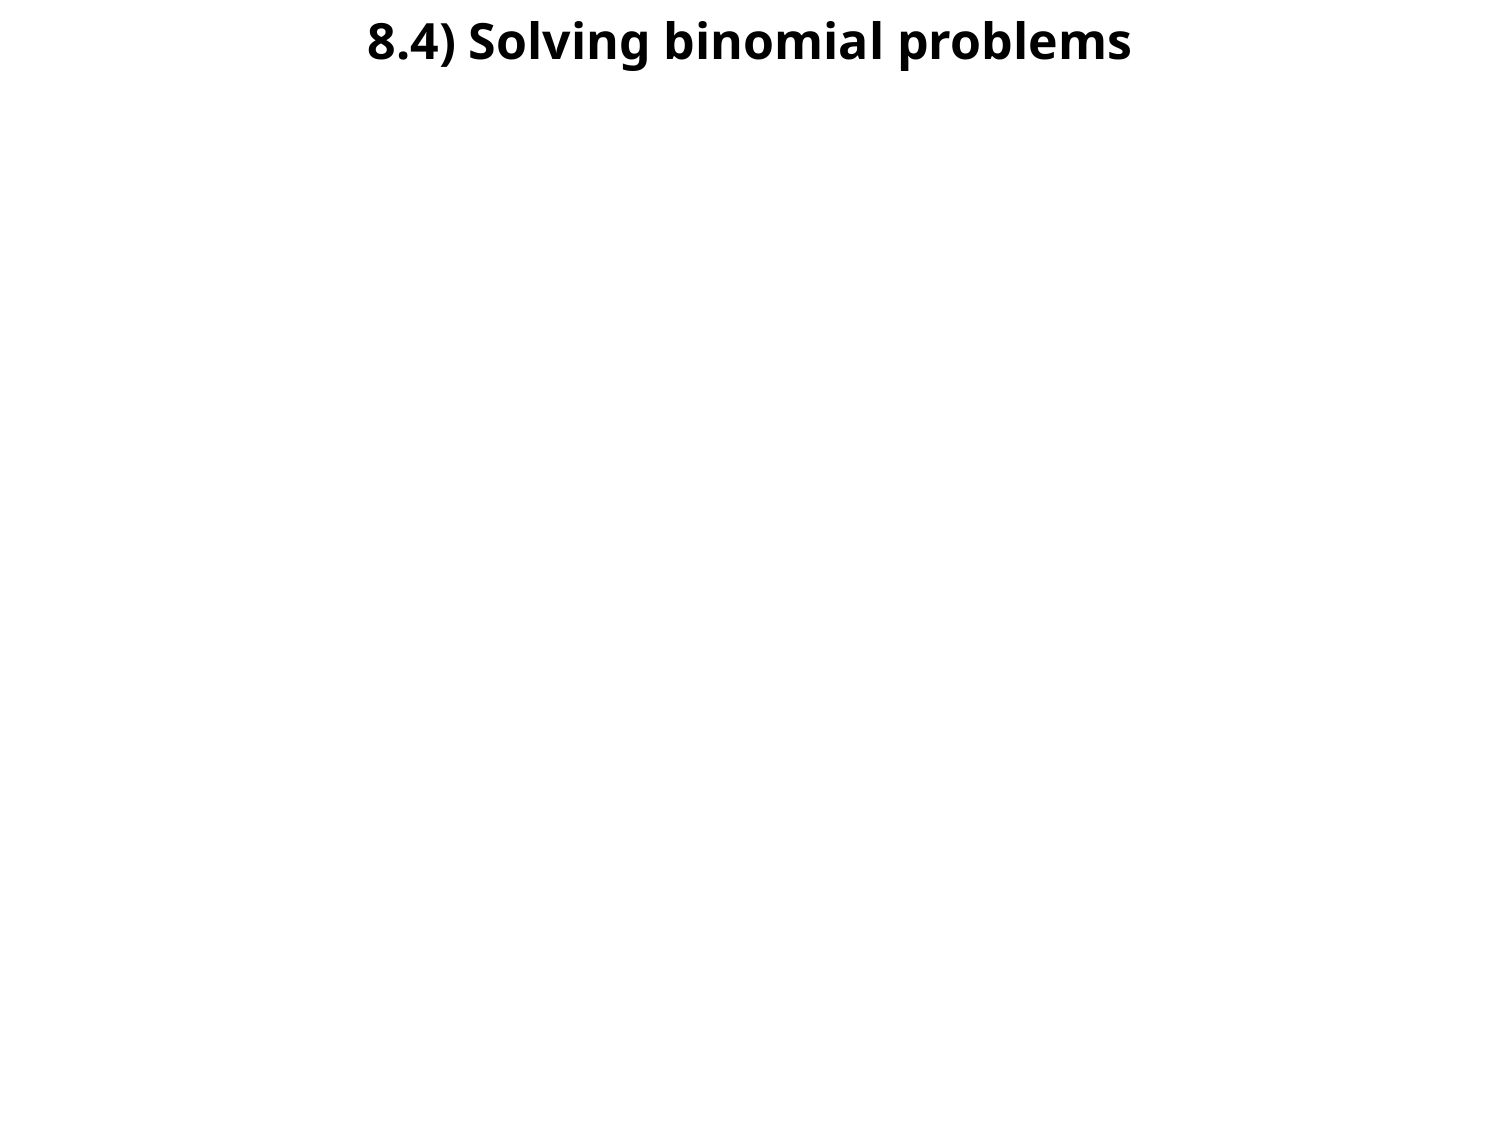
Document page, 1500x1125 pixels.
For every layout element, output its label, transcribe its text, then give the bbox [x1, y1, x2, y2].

title 8.4) Solving binomial problems [0, 0, 1500, 87]
